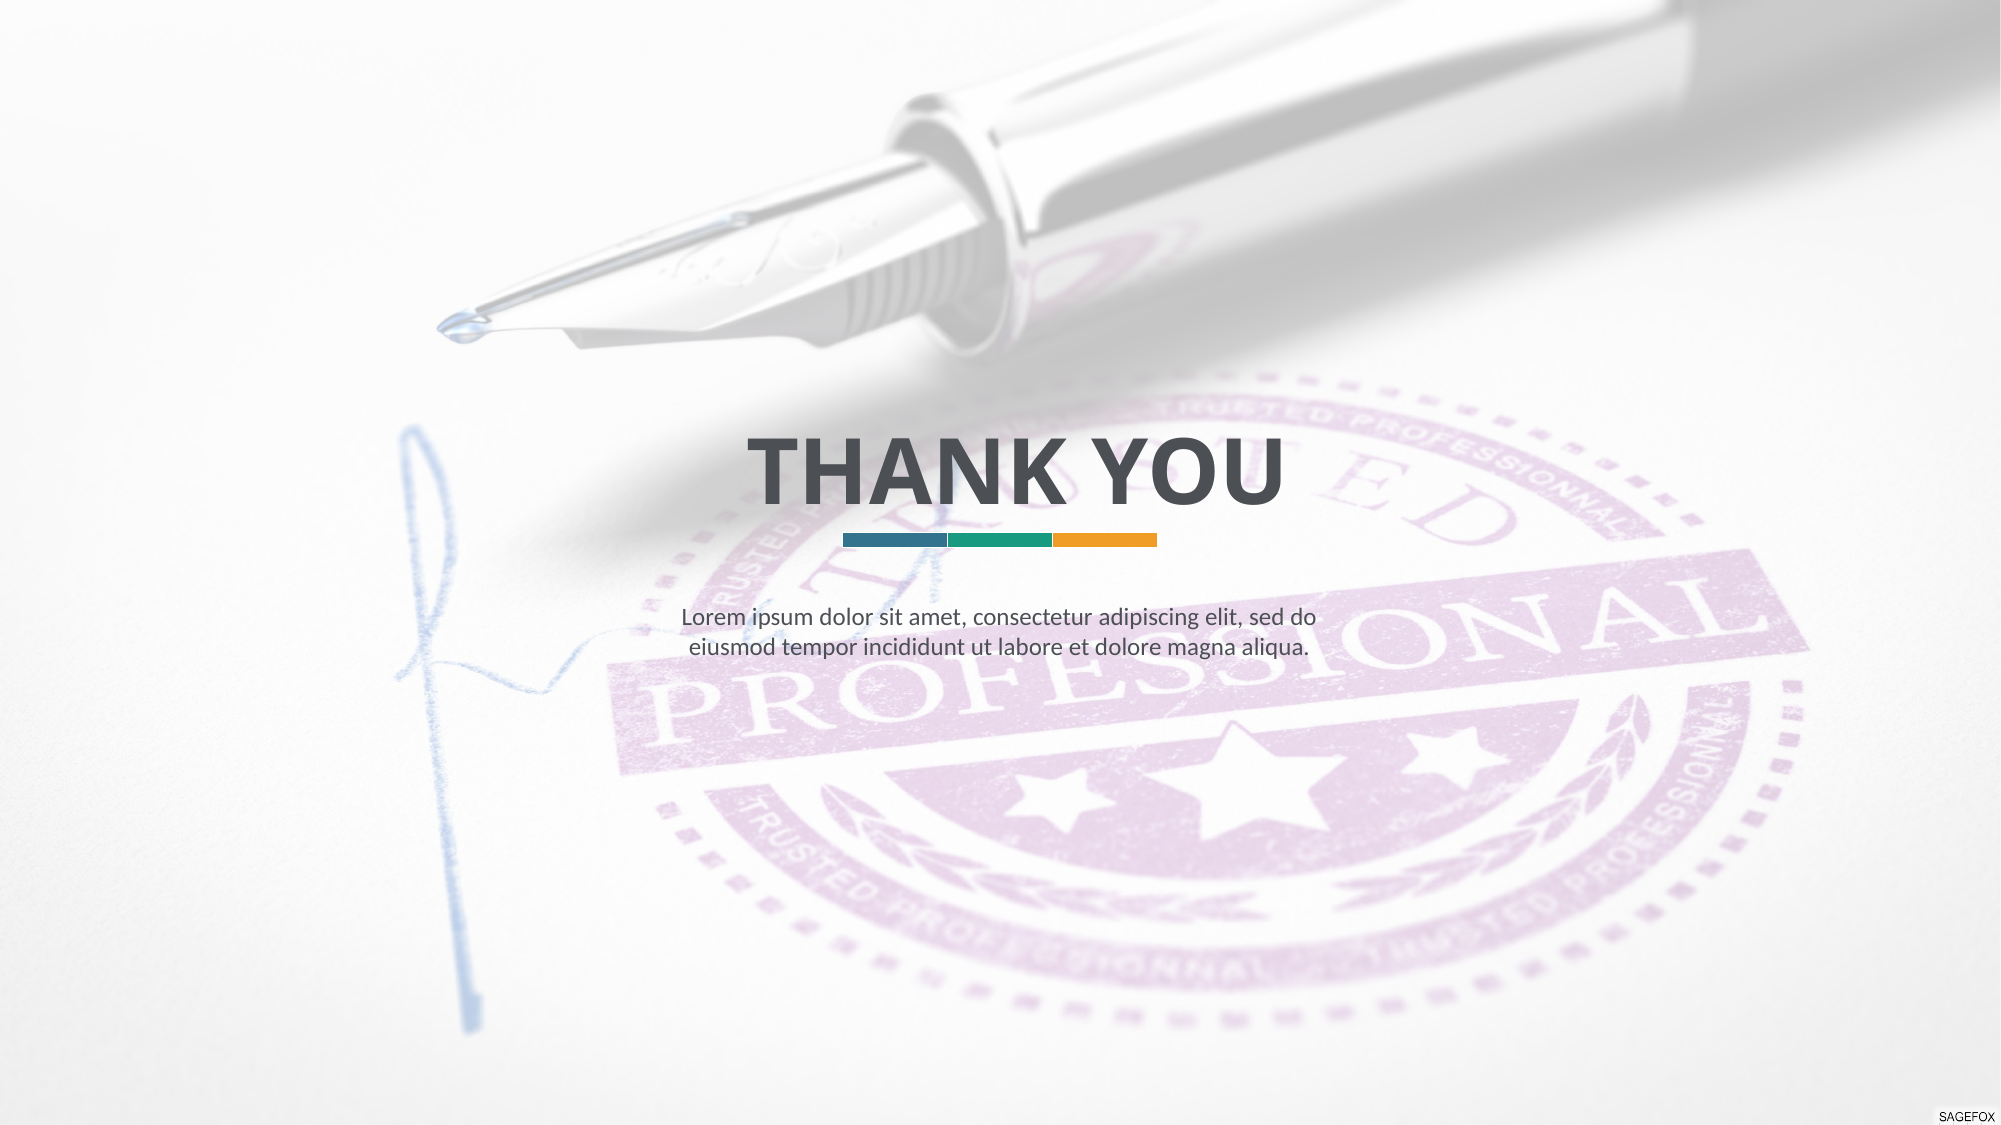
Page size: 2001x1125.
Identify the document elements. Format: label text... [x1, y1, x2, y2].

picture [1936, 1111, 1997, 1125]
text_box THANK YOU [565, 405, 1470, 531]
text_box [842, 532, 1158, 548]
text_box Lorem ipsum dolor sit amet, consectetur adipiscing elit, sed do eiusmod tempor incididunt ut labore et dolore magna aliqua. [660, 593, 1340, 668]
